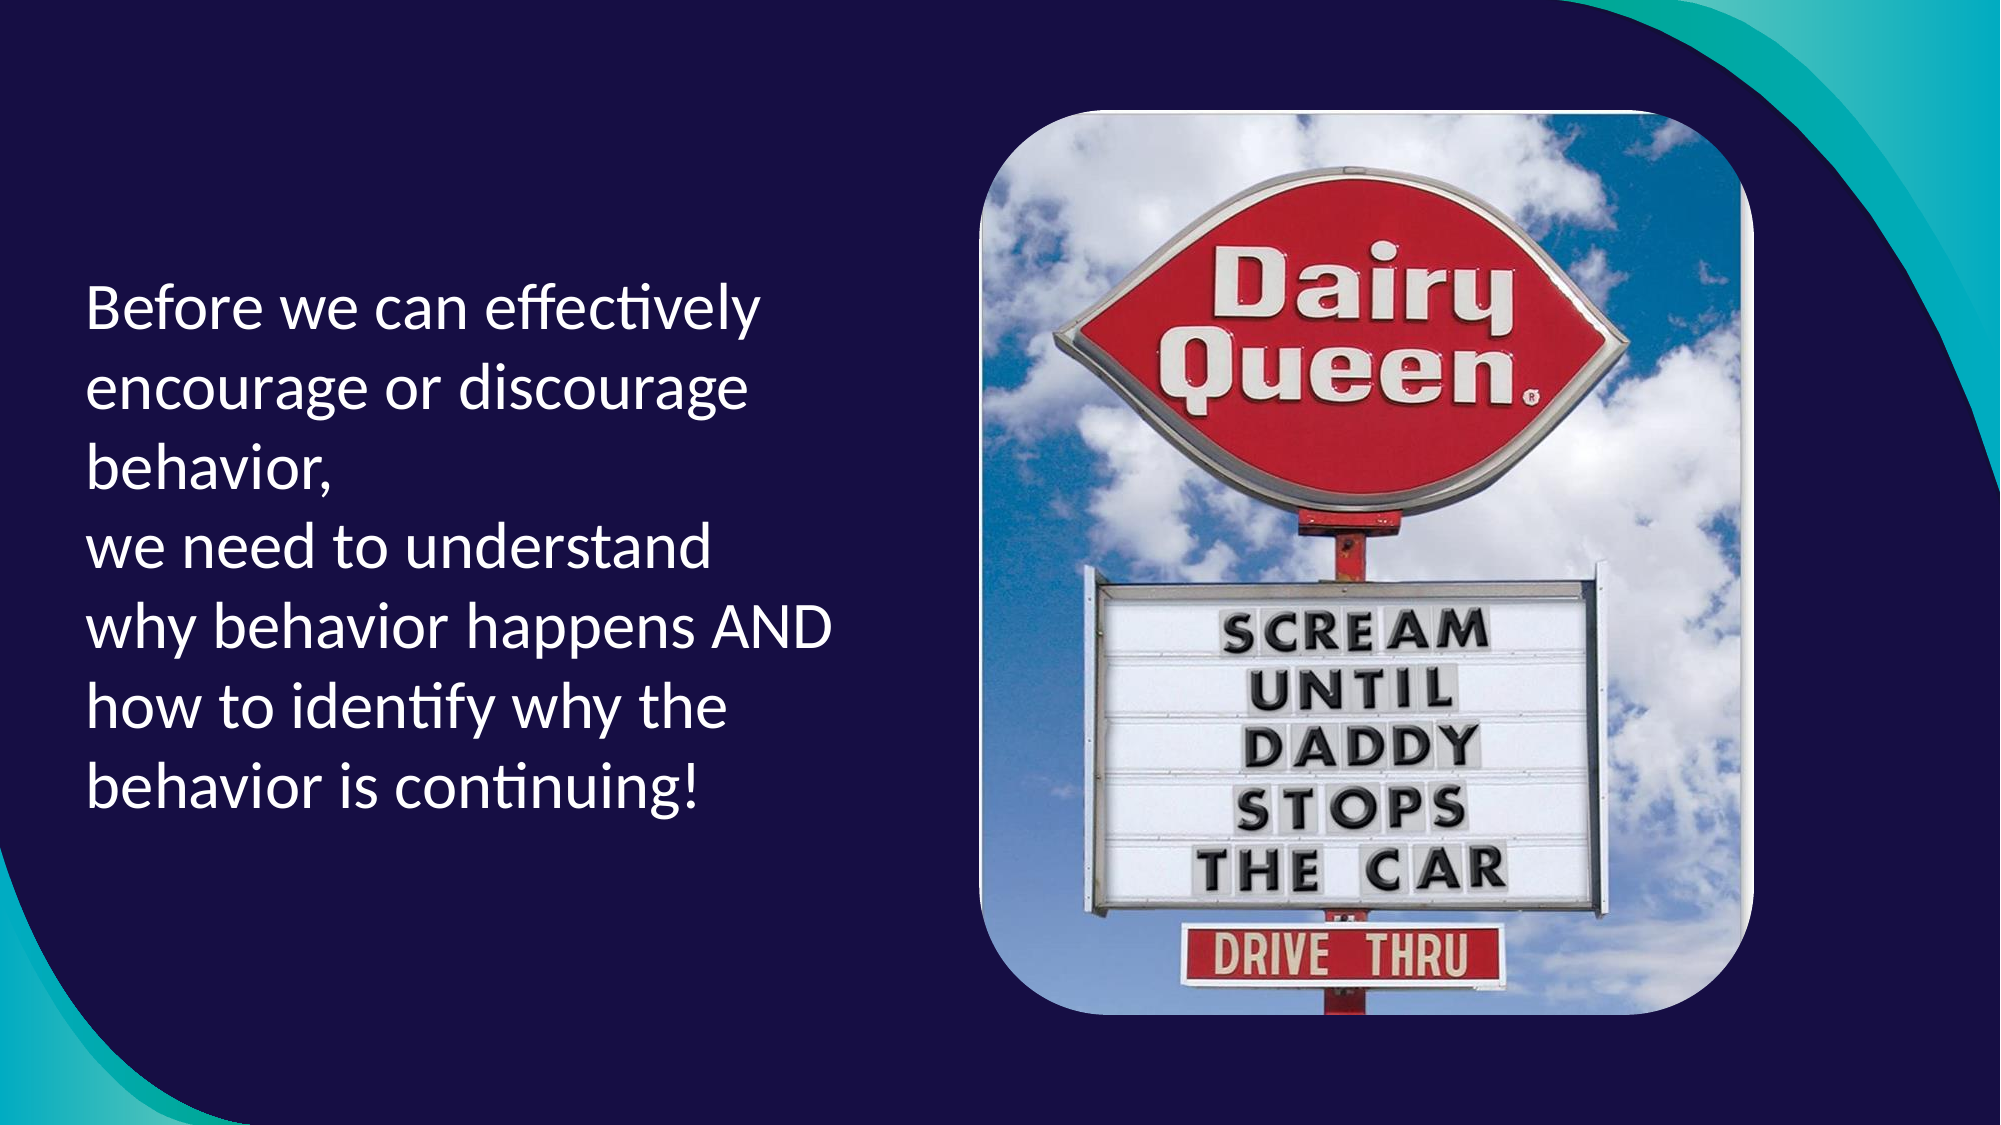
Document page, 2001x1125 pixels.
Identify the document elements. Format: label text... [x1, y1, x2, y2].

picture [978, 109, 1755, 1016]
title Before we can effectively encourage or discourage behavior, we need to understand why behavior happens AND how to identify why the behavior is continuing! [70, 247, 850, 878]
